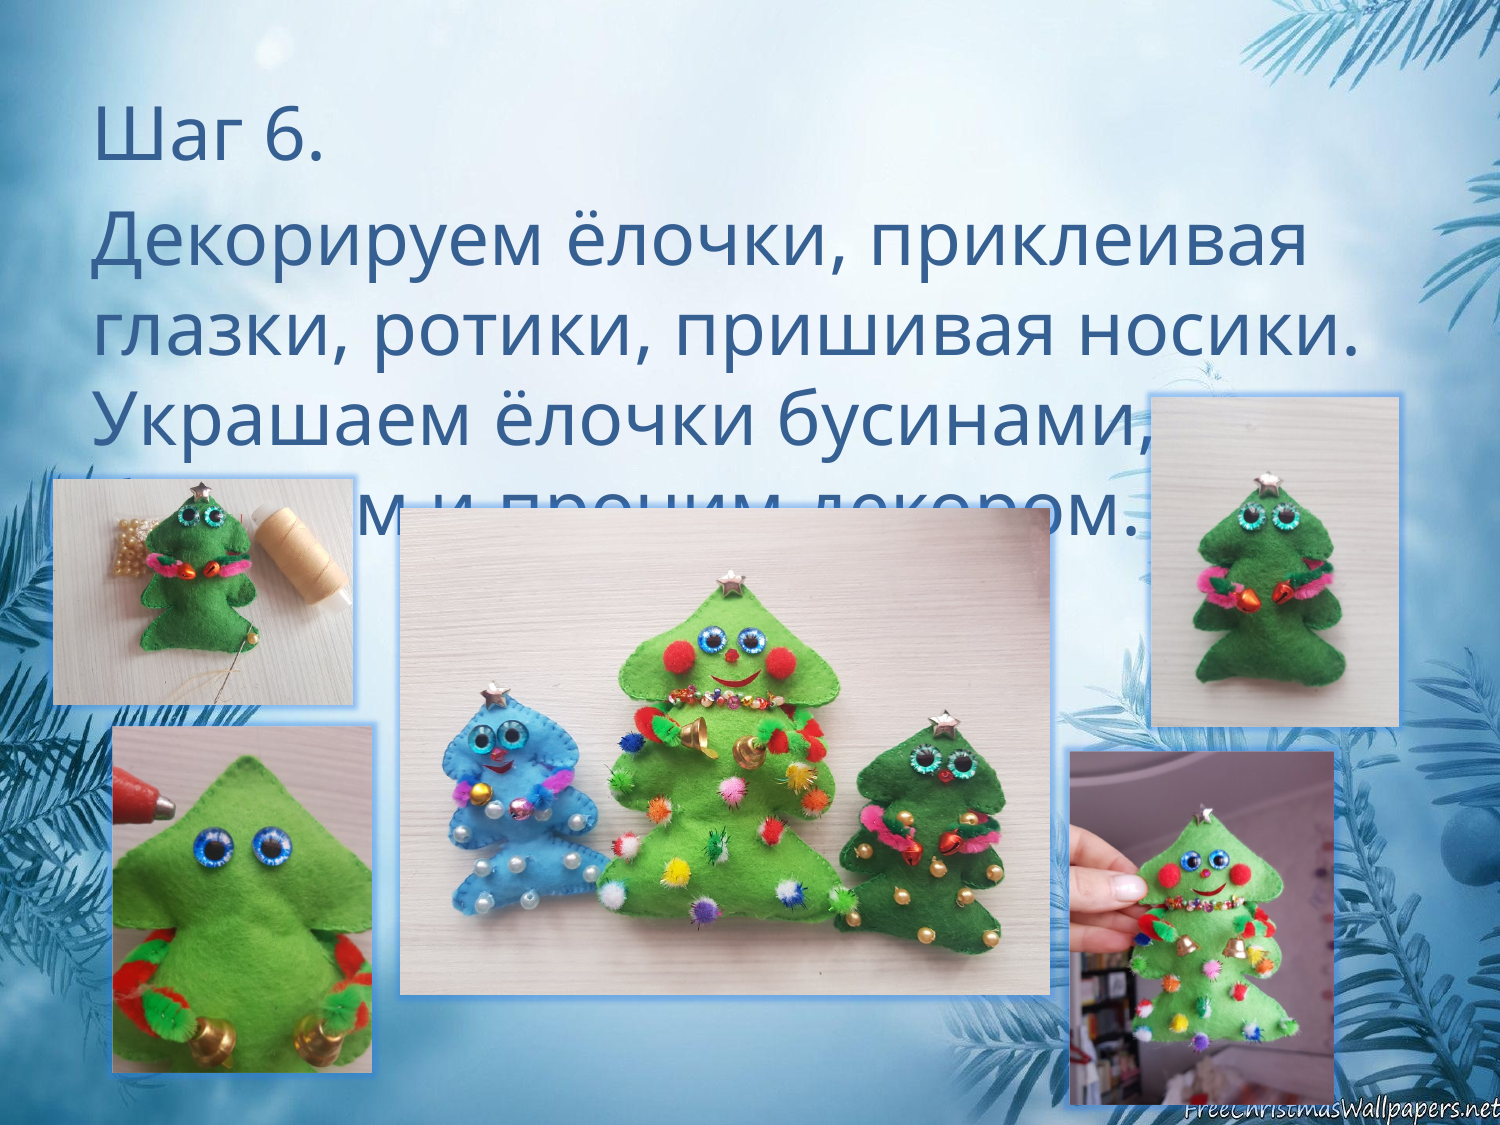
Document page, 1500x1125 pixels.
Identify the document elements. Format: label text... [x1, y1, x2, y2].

picture [65, 743, 76, 756]
picture [52, 479, 353, 705]
picture [9, 766, 19, 777]
picture [49, 746, 60, 760]
picture [0, 0, 1500, 1125]
list Шаг 6. Декорируем ёлочки, приклеивая глазки, ротики, пришивая носики. Украшаем ёлочки бусинами, бисером и прочим декором. [76, 78, 1427, 821]
picture [0, 749, 10, 759]
